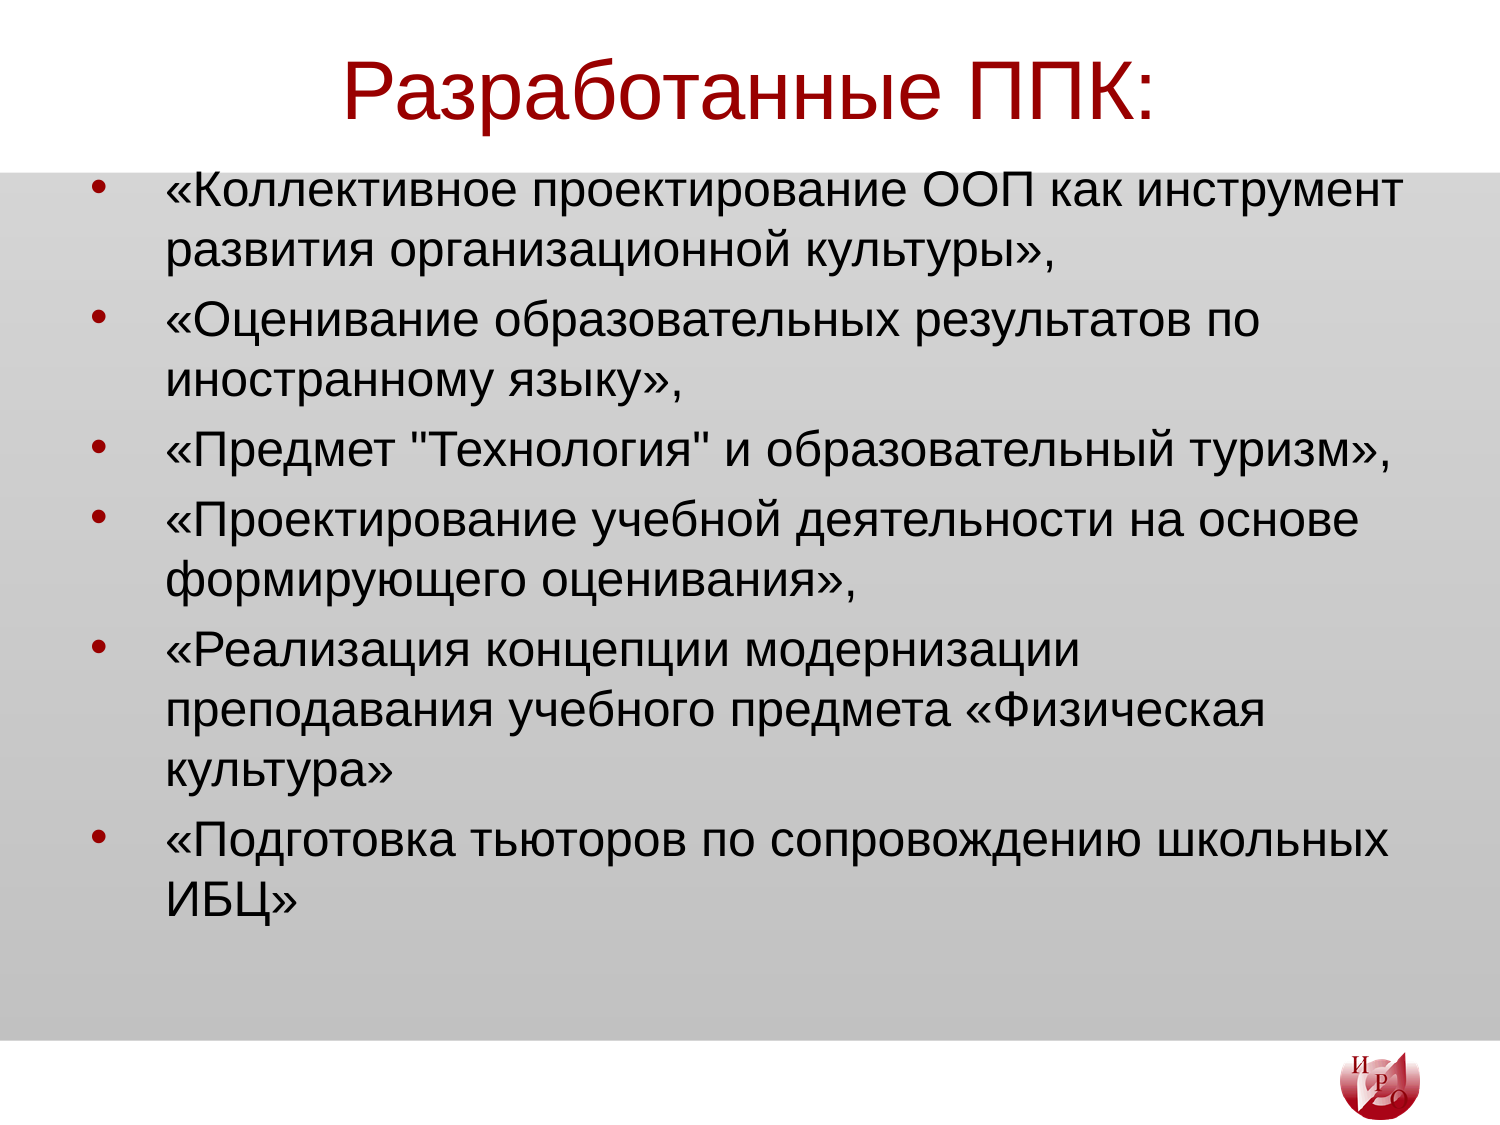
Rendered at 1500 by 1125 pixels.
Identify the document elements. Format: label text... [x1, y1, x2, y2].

picture [1340, 1040, 1420, 1120]
list «Коллективное проектирование ООП как инструмент развития организационной культуры», «Оценивание образовательных результатов по иностранному языку», «Предмет "Технология" и образовательный туризм», «Проектирование учебной деятельности на основе формирующего оценивания», «Реализация концепции модернизации преподавания учебного предмета «Физическая культура» «Подготовка тьюторов по сопровождению школьных ИБЦ» [74, 148, 1426, 1006]
title Разработанные ППК: [0, 0, 1500, 173]
